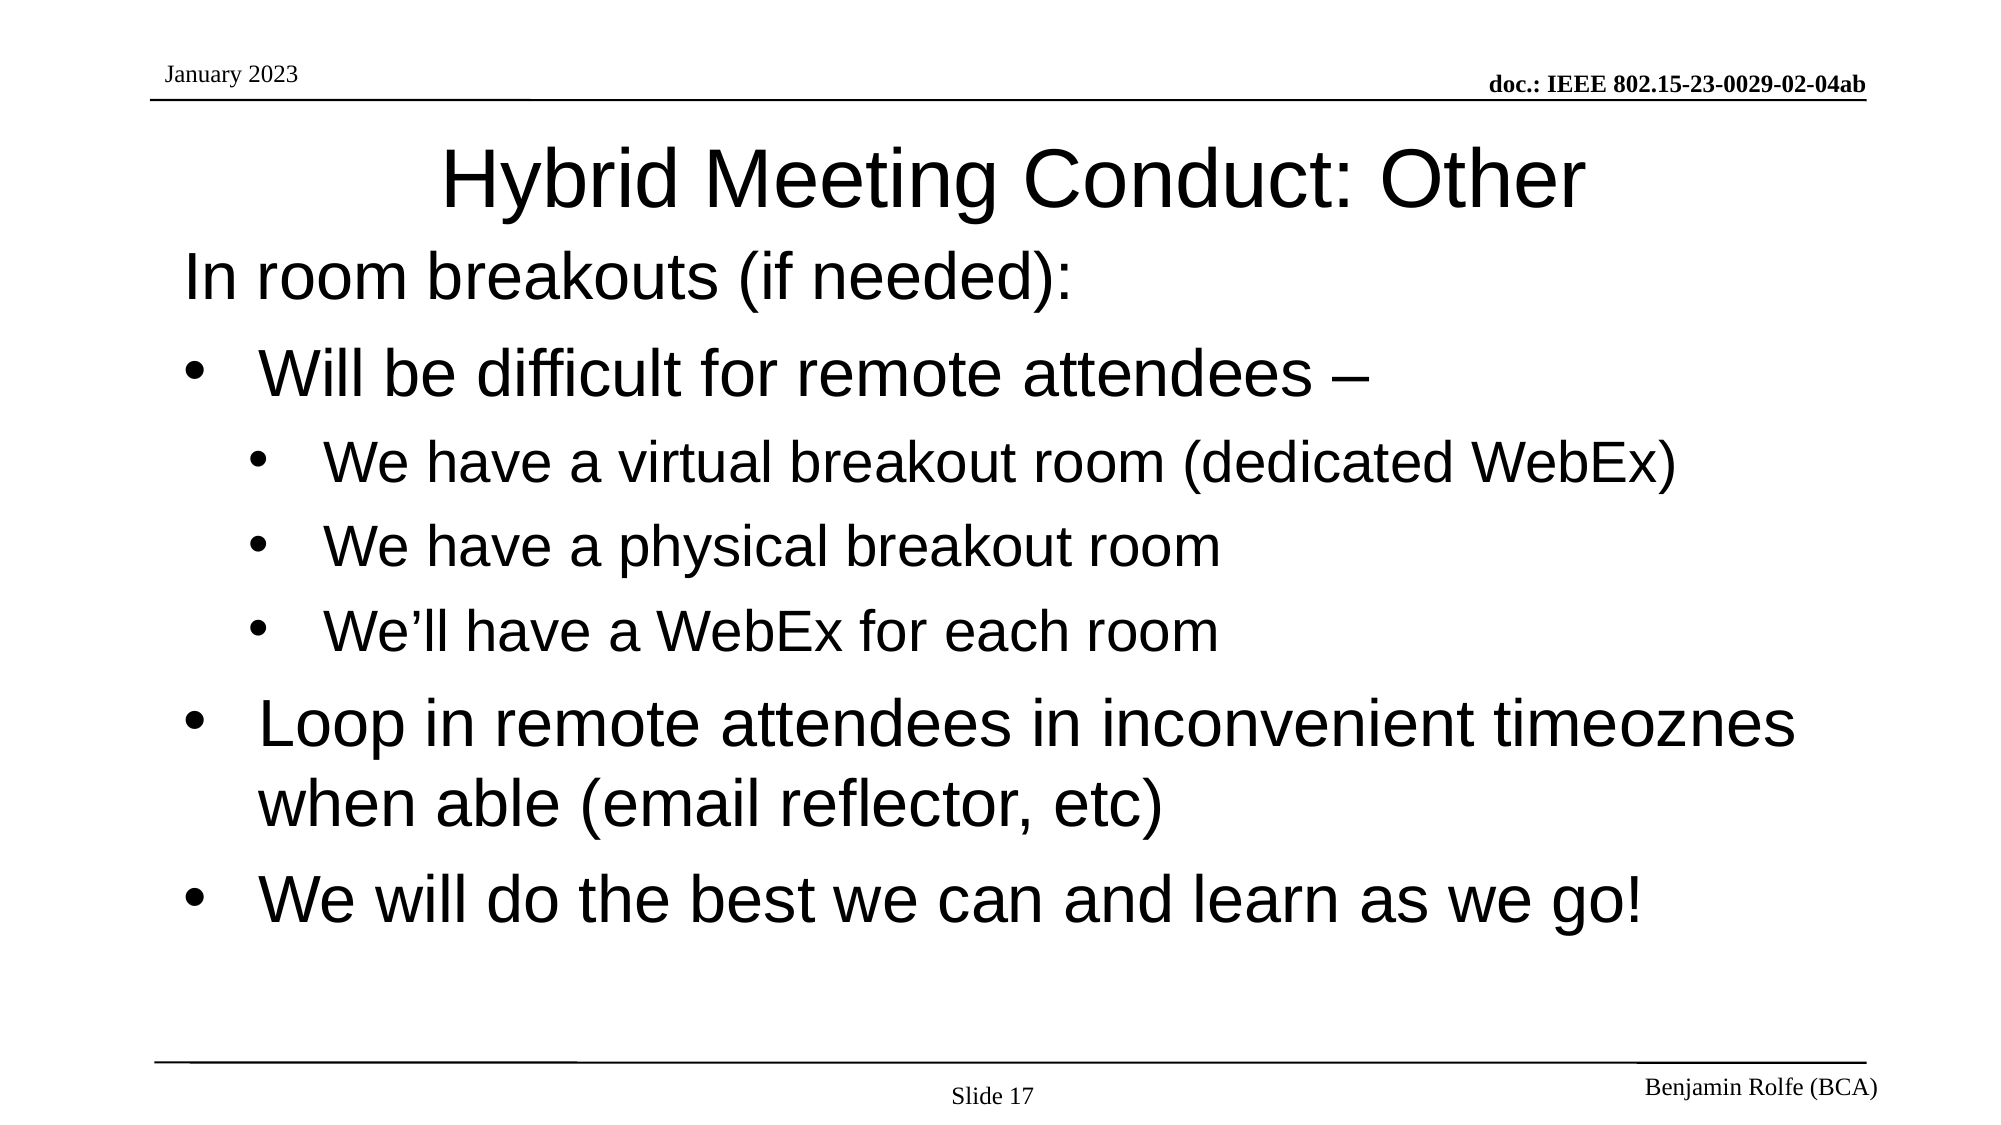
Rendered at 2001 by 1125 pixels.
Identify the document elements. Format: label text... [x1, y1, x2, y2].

title Hybrid Meeting Conduct: Other [165, 112, 1864, 237]
list In room breakouts (if needed): Will be difficult for remote attendees – We have a virtual breakout room (dedicated WebEx) We have a physical breakout room We’ll have a WebEx for each room Loop in remote attendees in inconvenient timeoznes when able (email reflector, etc) We will do the best we can and learn as we go! [167, 224, 1867, 1024]
slide_number Slide 17 [921, 1075, 1065, 1115]
